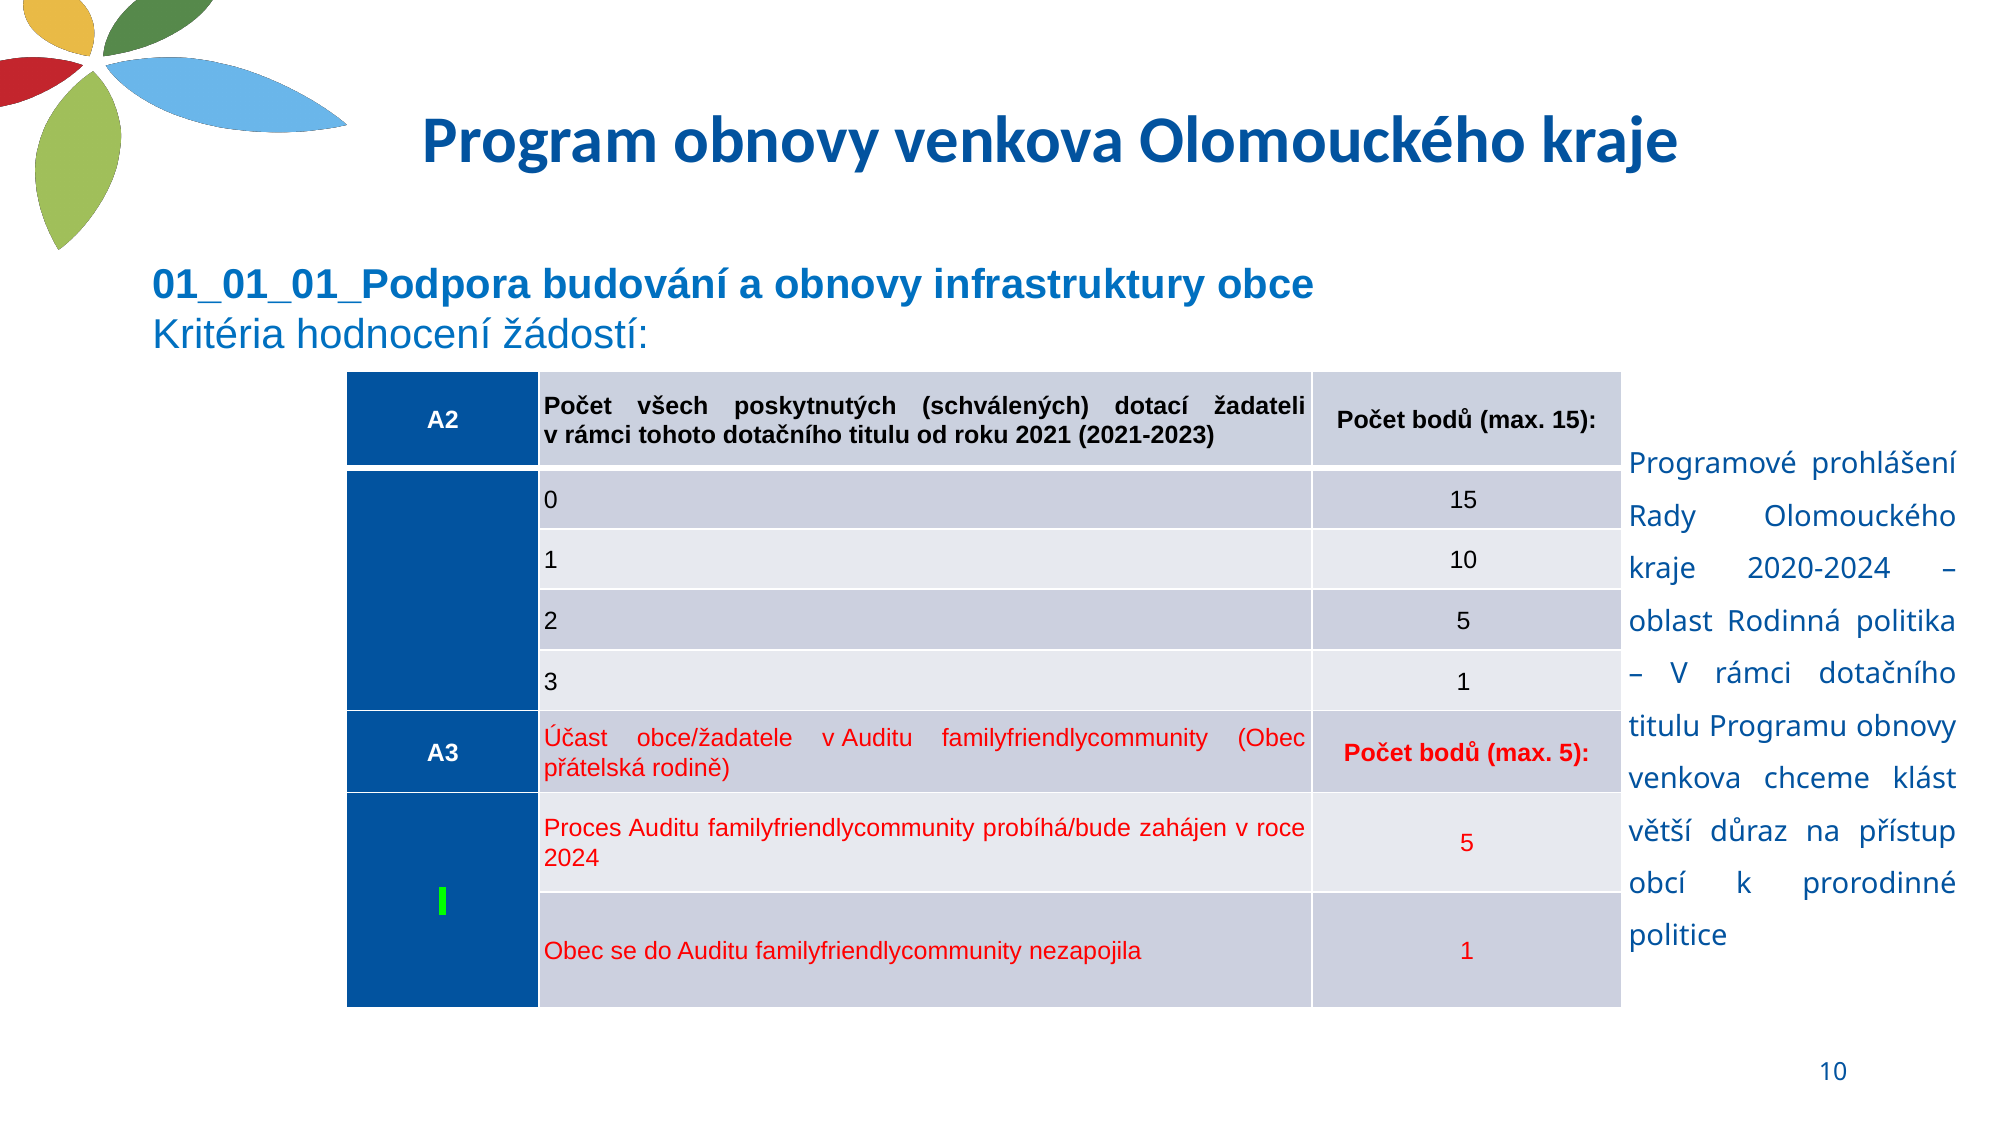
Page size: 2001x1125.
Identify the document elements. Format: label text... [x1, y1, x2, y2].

slide_number 10 [1412, 1042, 1863, 1103]
table_cell 3 [540, 651, 1311, 710]
table_cell 15 [1313, 471, 1621, 528]
table_cell Účast obce/žadatele v Auditu familyfriendlycommunity (Obec přátelská rodině) [540, 711, 1311, 792]
table_cell 1 [1313, 651, 1621, 710]
table_cell 0 [540, 471, 1311, 528]
table_header Počet bodů (max. 15): [1313, 372, 1621, 465]
table_cell [347, 471, 538, 710]
table_cell [347, 793, 538, 1007]
table_cell 1 [540, 530, 1311, 588]
table_cell 10 [1313, 530, 1621, 588]
list 01_01_01_Podpora budování a obnovy infrastruktury obce Kritéria hodnocení žádostí: [137, 249, 1863, 1079]
table_cell A3 [347, 711, 538, 792]
table_cell 5 [1313, 590, 1621, 649]
table_cell Proces Auditu familyfriendlycommunity probíhá/bude zahájen v roce 2024 [540, 793, 1311, 891]
table_header A2 [347, 372, 538, 465]
table_cell 2 [540, 590, 1311, 649]
table_header Počet všech poskytnutých (schválených) dotací žadateli v rámci tohoto dotačního titulu od roku 2021 (2021-2023) [540, 372, 1311, 465]
picture [0, 0, 347, 250]
title Program obnovy venkova Olomouckého kraje [347, 97, 1932, 214]
table_cell 1 [1313, 893, 1621, 1007]
table_cell Obec se do Auditu familyfriendlycommunity nezapojila [540, 893, 1311, 1007]
table_cell Počet bodů (max. 5): [1313, 711, 1621, 792]
text_box Programové prohlášení Rady Olomouckého kraje 2020-2024 – oblast Rodinná politika – V rámci dotačního titulu Programu obnovy venkova chceme klást větší důraz na přístup obcí k prorodinné politice [1622, 421, 1964, 958]
table_cell 5 [1313, 793, 1621, 891]
